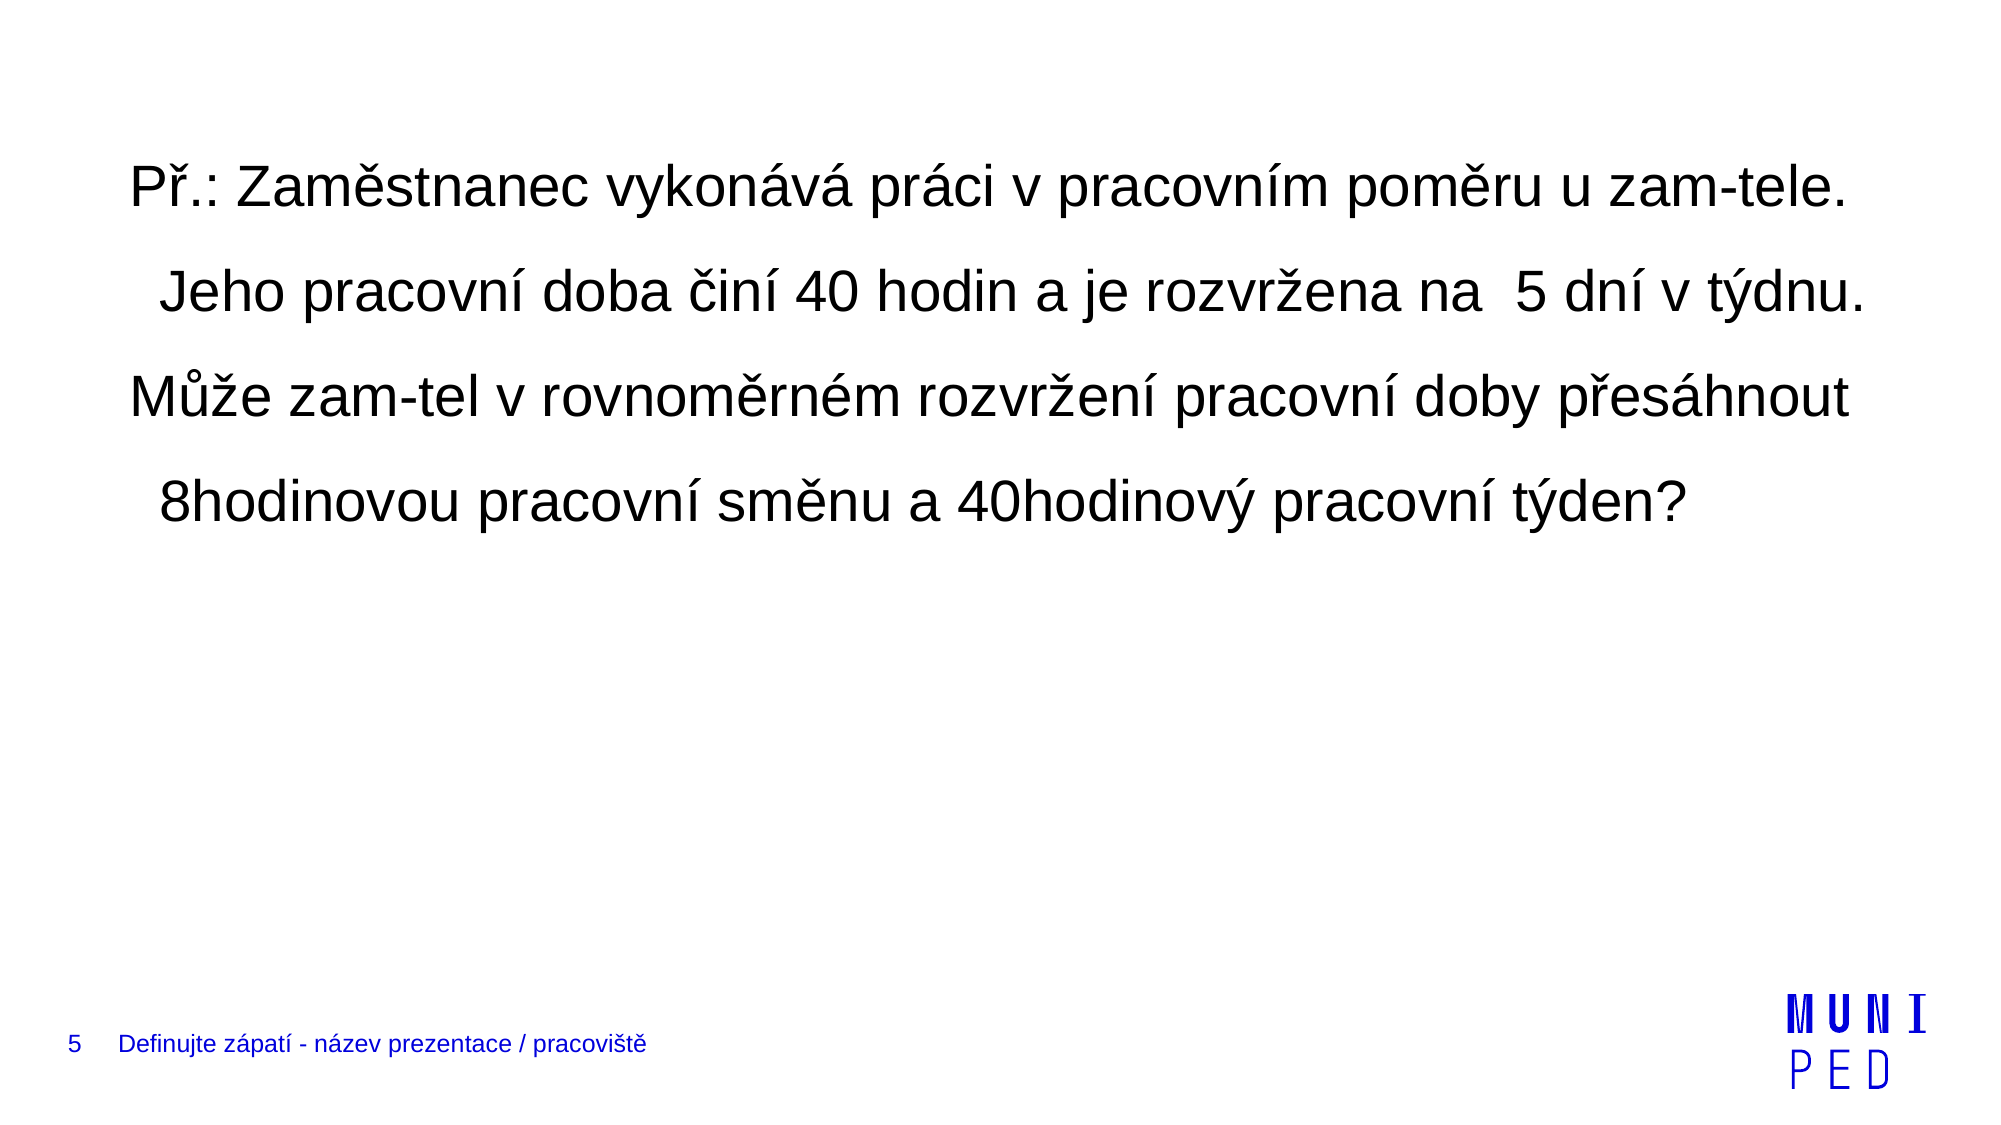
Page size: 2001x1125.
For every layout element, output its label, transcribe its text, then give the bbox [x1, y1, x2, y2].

footer Definujte zápatí - název prezentace / pracoviště [118, 1021, 1418, 1063]
list Př.: Zaměstnanec vykonává práci v pracovním poměru u zam-tele. Jeho pracovní doba činí 40 hodin a je rozvržena na 5 dní v týdnu. Může zam-tel v rovnoměrném rozvržení pracovní doby přesáhnout 8hodinovou pracovní směnu a 40hodinový pracovní týden? [118, 113, 1883, 957]
slide_number 5 [67, 1021, 110, 1063]
